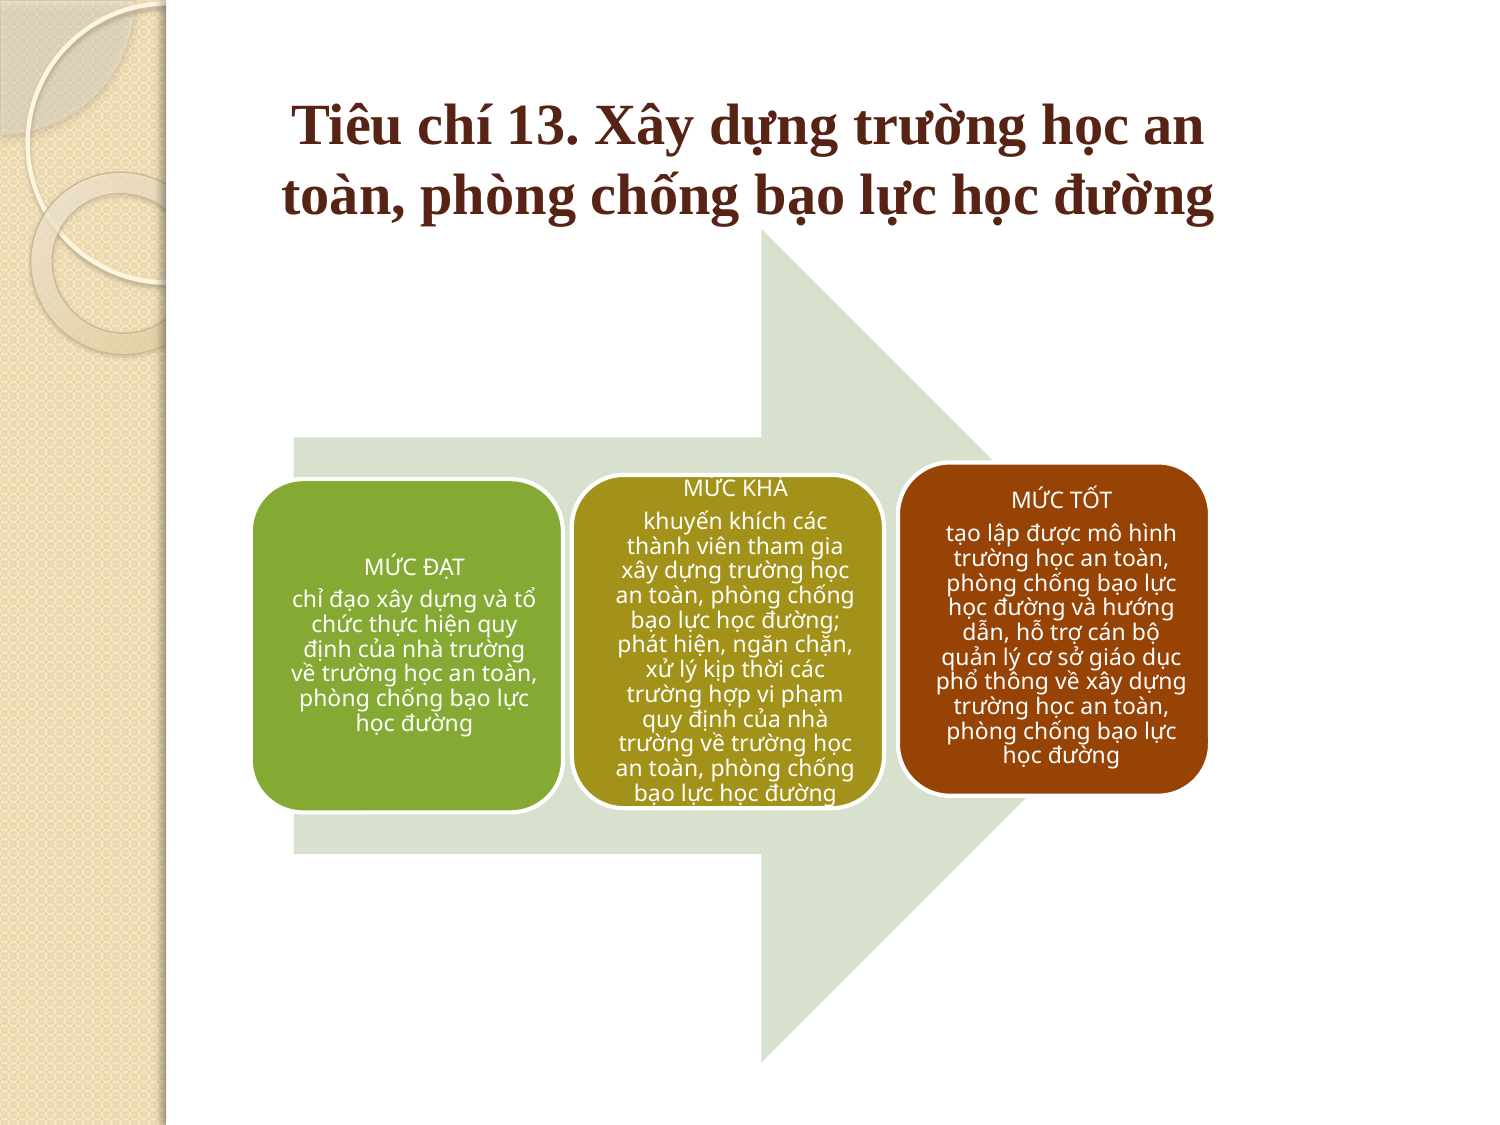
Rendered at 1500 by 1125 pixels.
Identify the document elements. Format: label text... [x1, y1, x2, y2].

title Tiêu chí 13. Xây dựng trường học an toàn, phòng chống bạo lực học đường [242, 62, 1255, 226]
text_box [215, 228, 1257, 1063]
